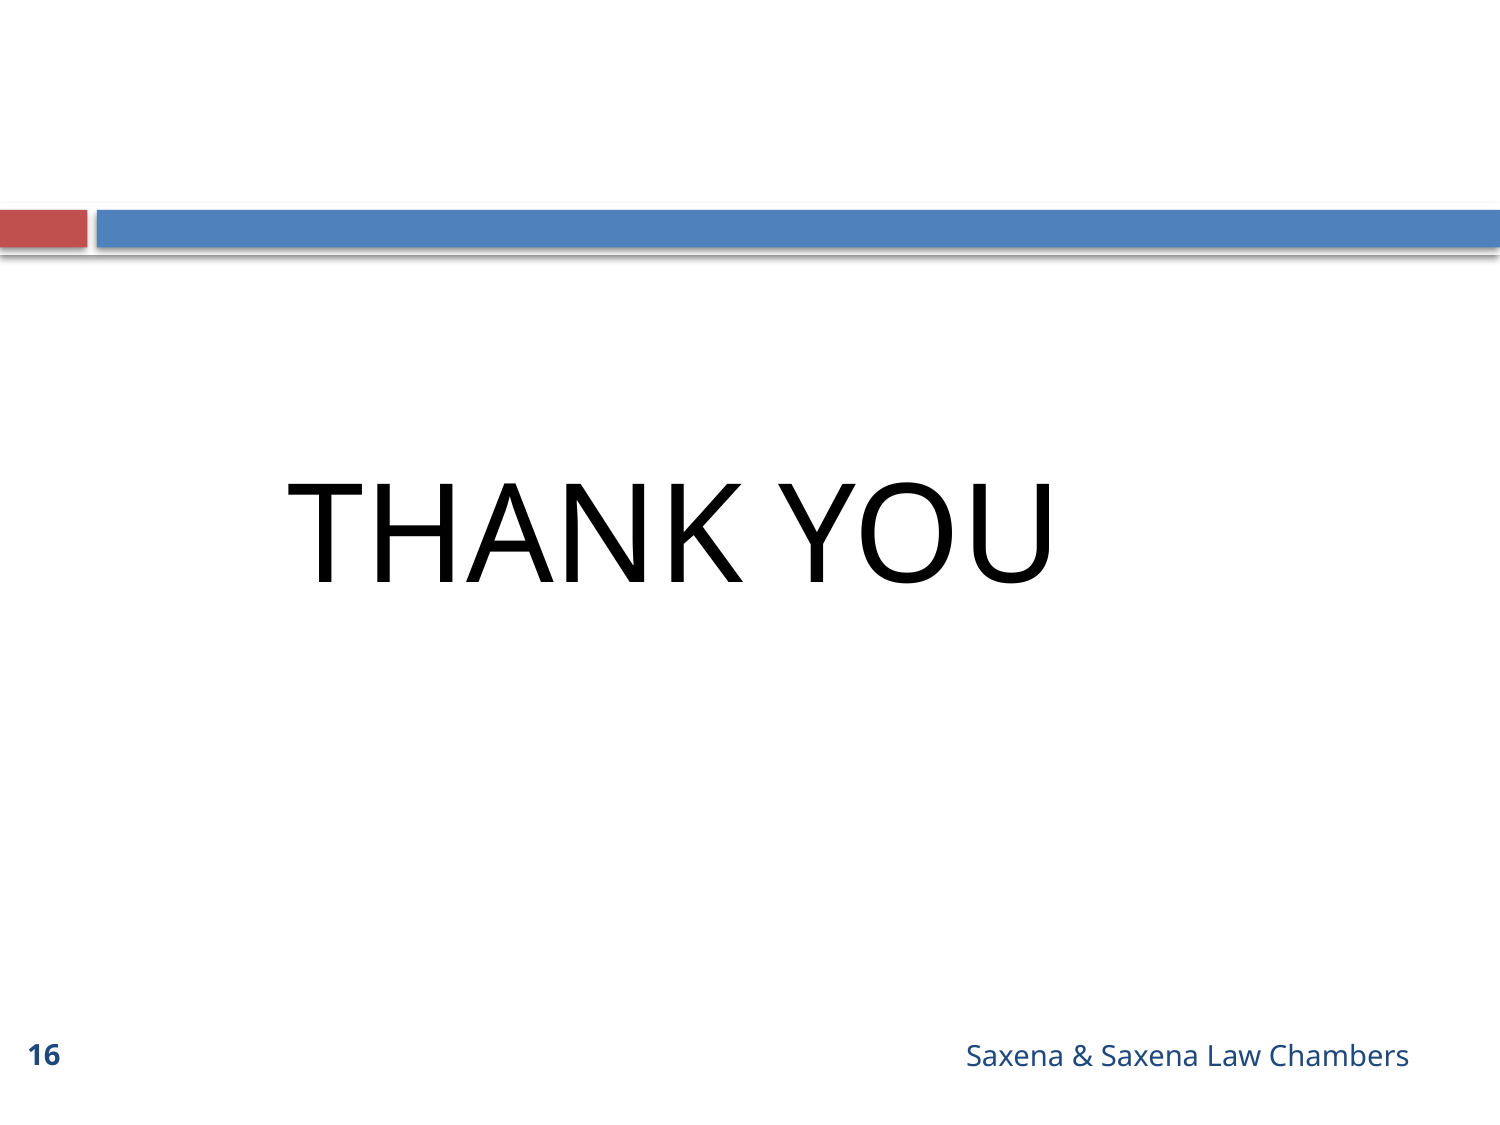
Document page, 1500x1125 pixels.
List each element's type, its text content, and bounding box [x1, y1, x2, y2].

slide_number 16 [0, 1025, 88, 1088]
list THANK YOU [0, 349, 1351, 1006]
footer Saxena & Saxena Law Chambers [99, 1025, 1425, 1085]
